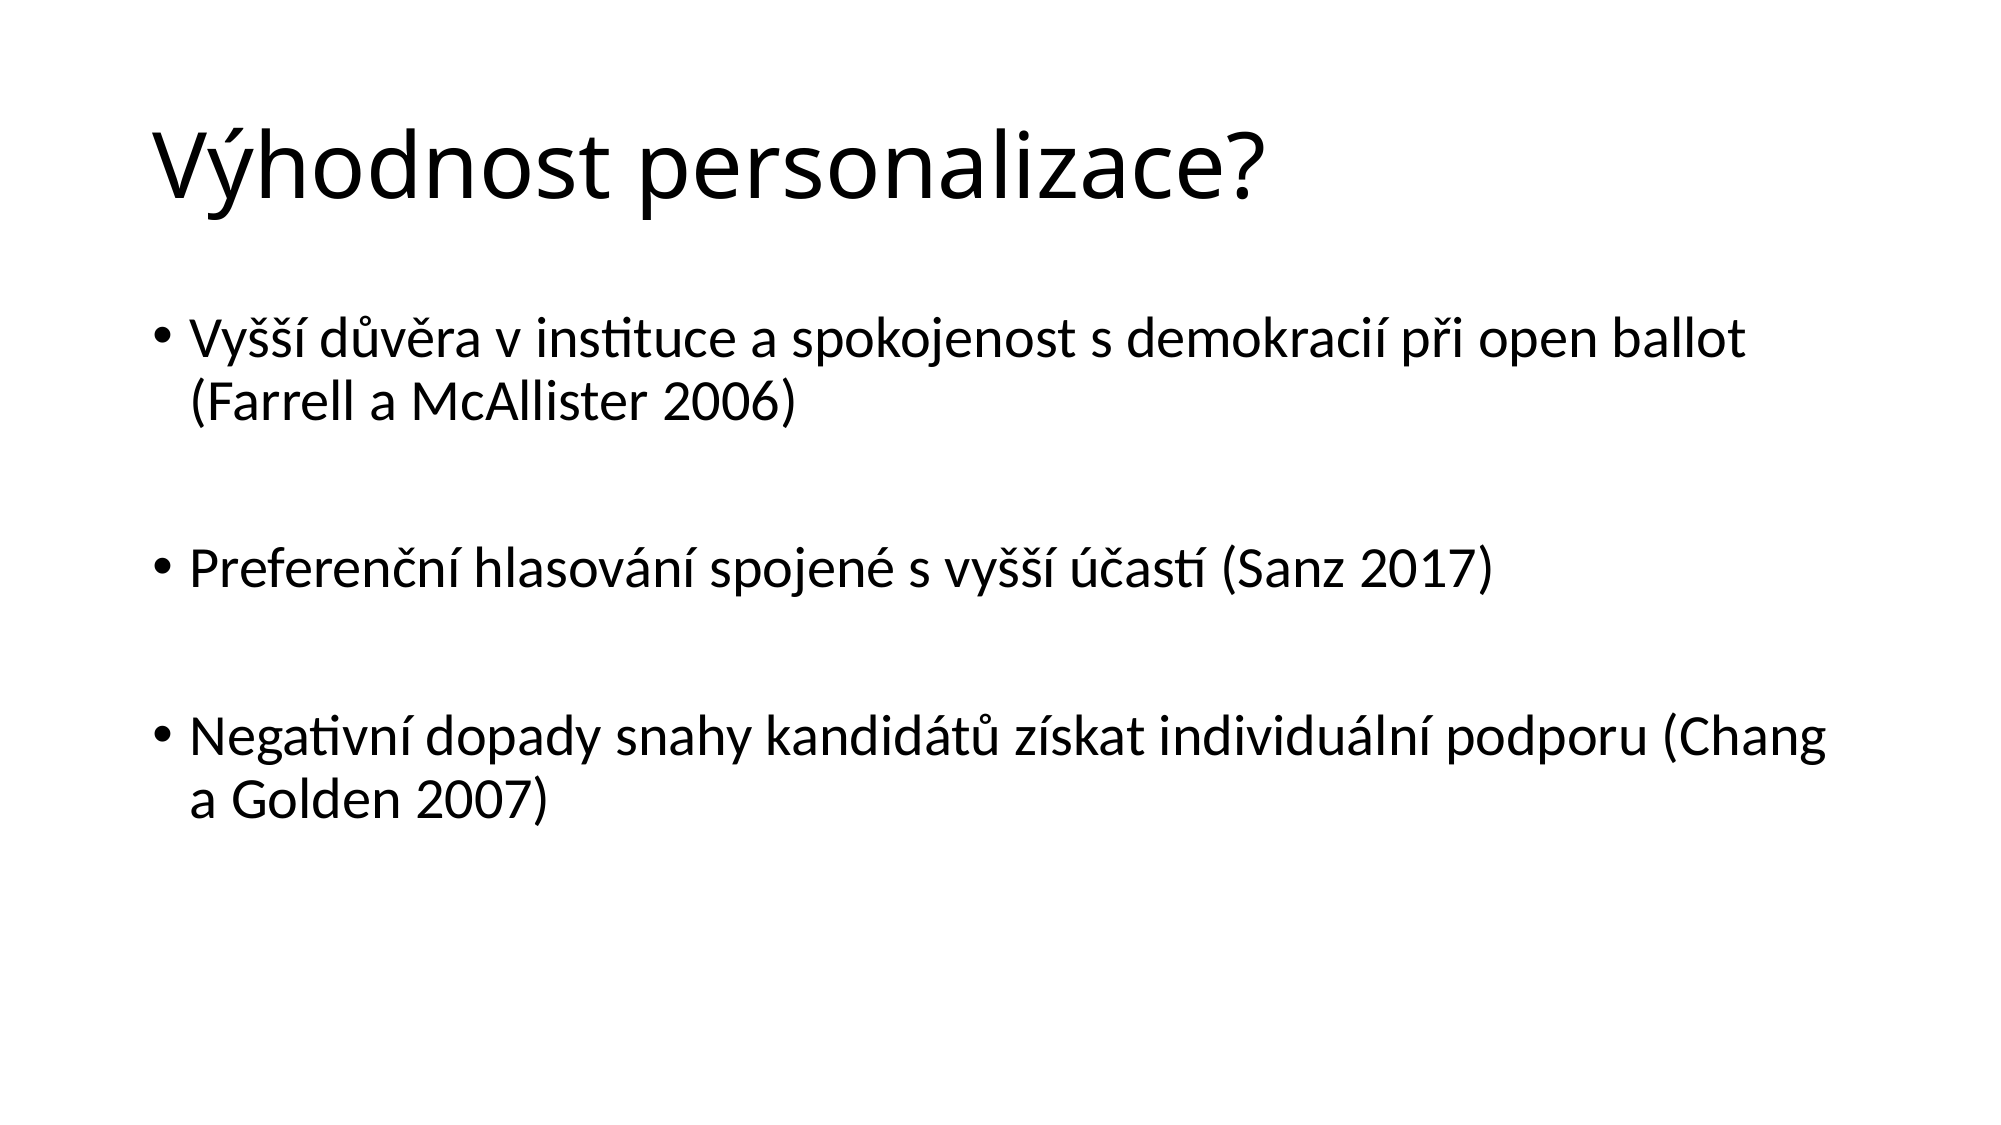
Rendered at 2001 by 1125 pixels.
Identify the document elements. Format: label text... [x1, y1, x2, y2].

title Výhodnost personalizace? [137, 59, 1863, 278]
list Vyšší důvěra v instituce a spokojenost s demokracií při open ballot (Farrell a McAllister 2006) Preferenční hlasování spojené s vyšší účastí (Sanz 2017) Negativní dopady snahy kandidátů získat individuální podporu (Chang a Golden 2007) [137, 299, 1863, 1014]
